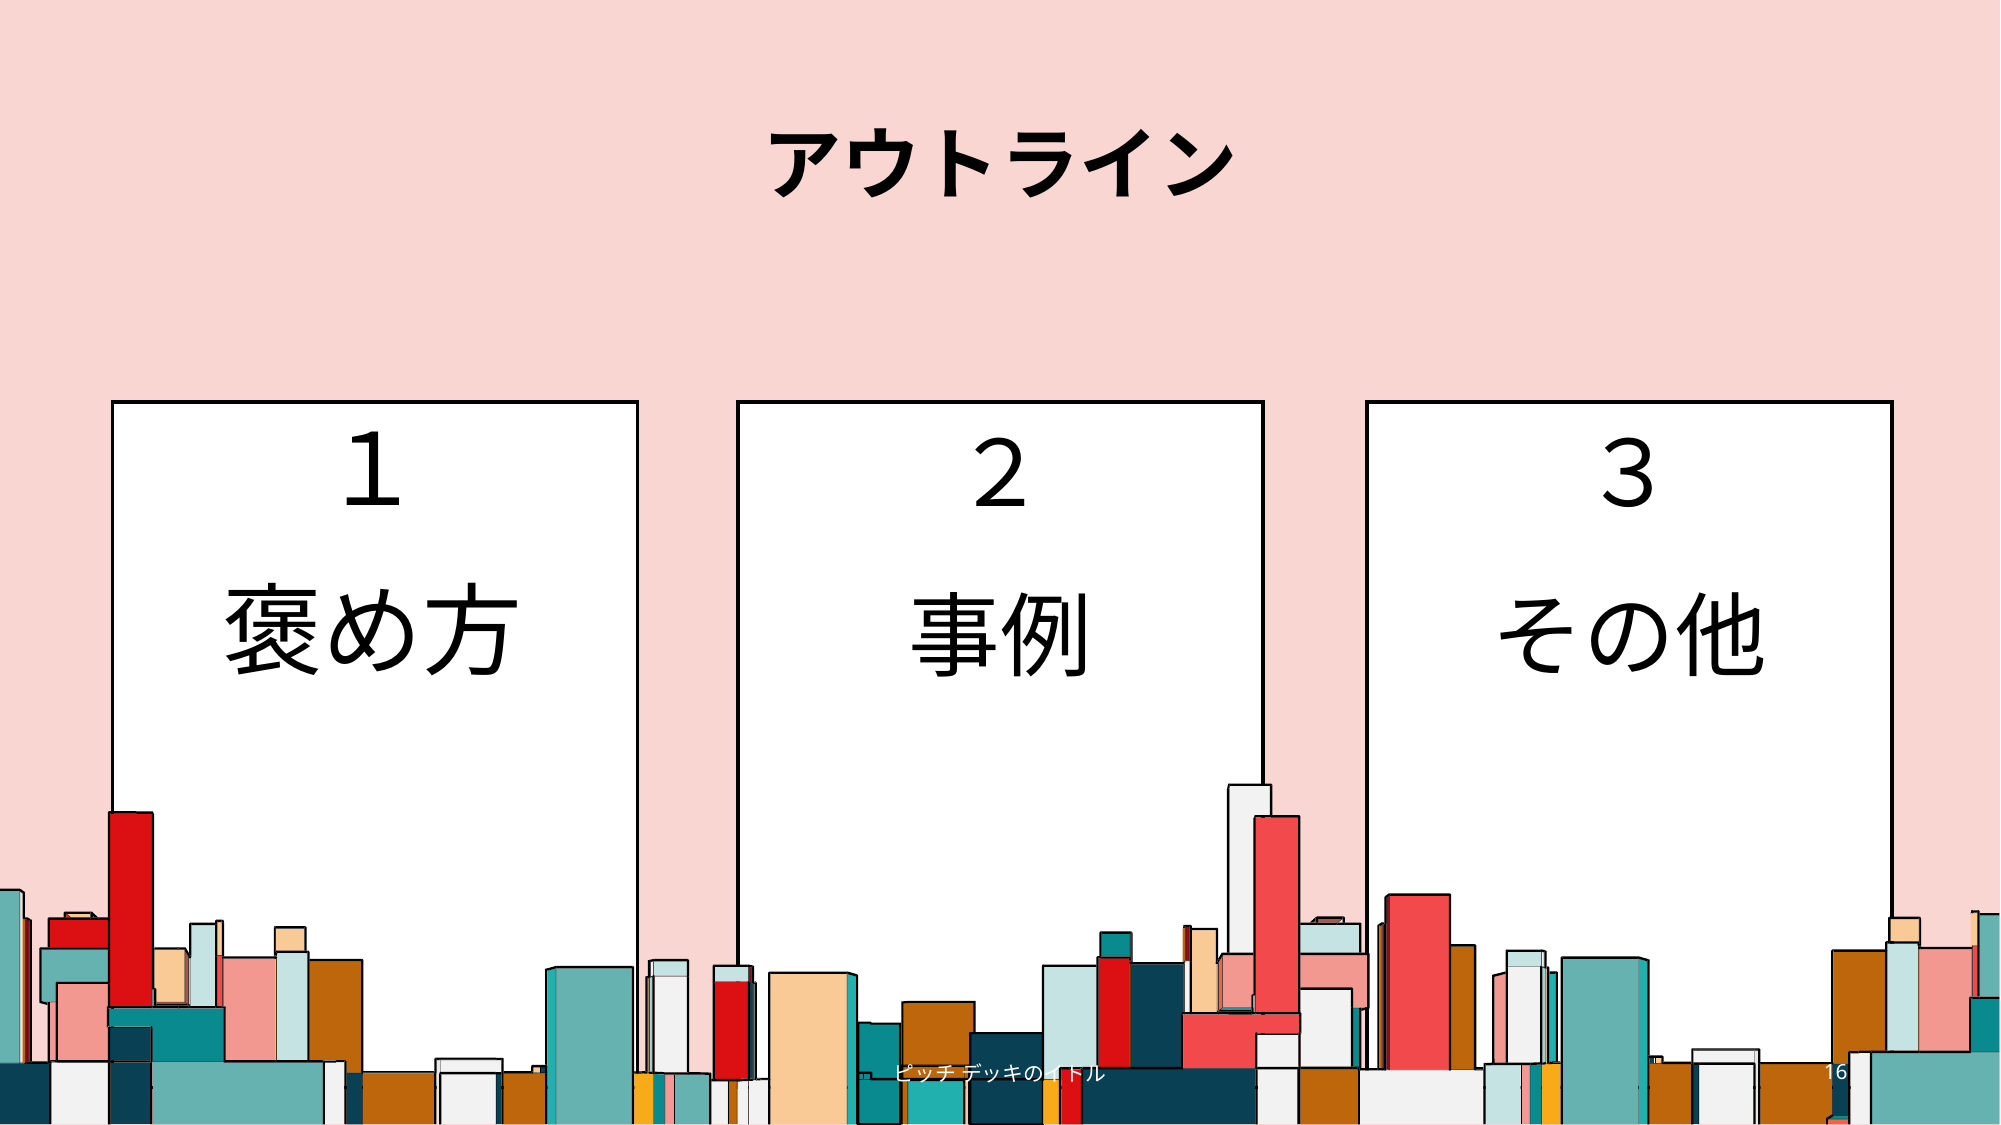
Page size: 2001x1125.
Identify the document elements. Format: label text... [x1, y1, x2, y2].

list ３ その他 [1365, 400, 1894, 825]
footer ピッチ デッキのイトル [662, 1042, 1338, 1103]
list ２ 事例 [736, 400, 1265, 825]
slide_number 16 [1412, 1042, 1863, 1103]
list １ 褒め方 [111, 400, 635, 820]
title アウトライン [257, 115, 1743, 221]
